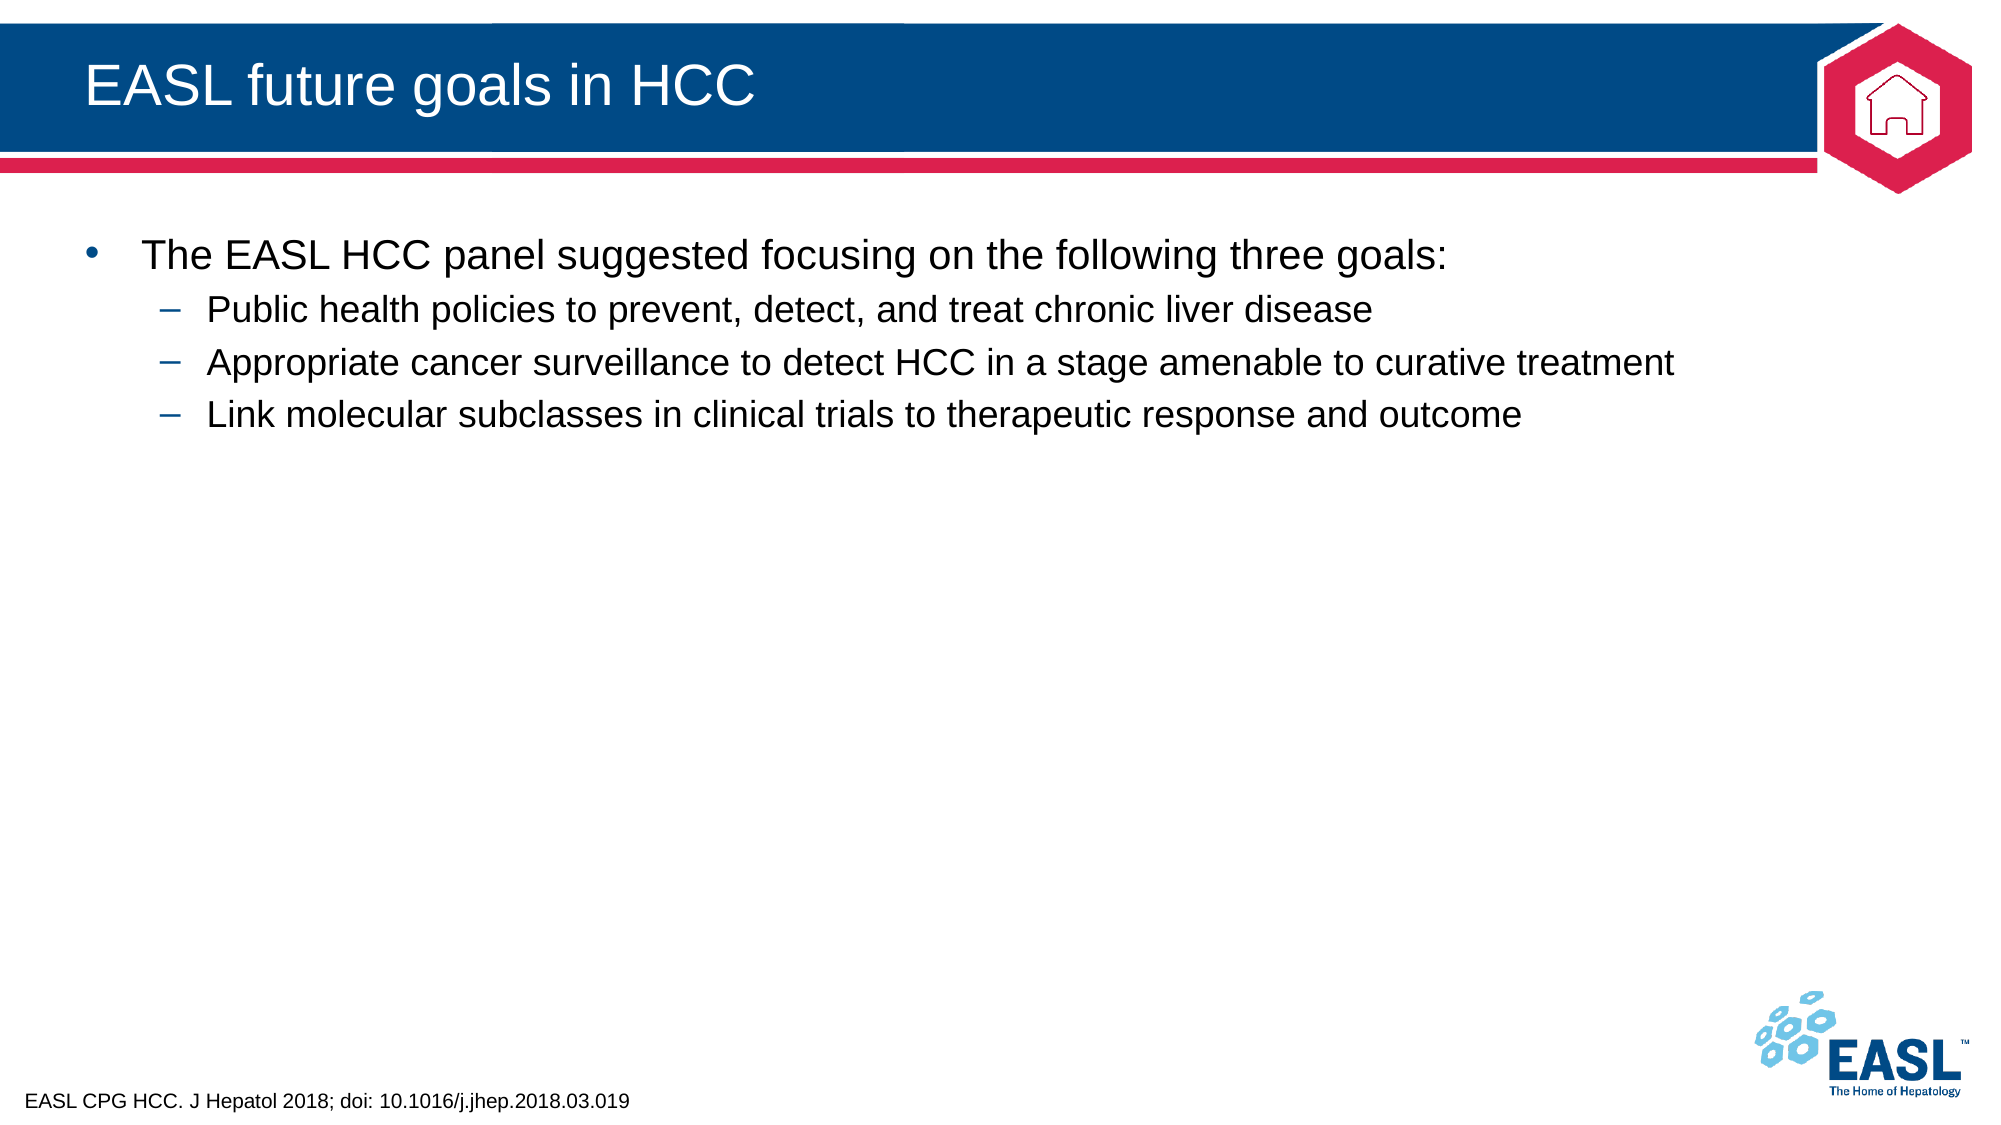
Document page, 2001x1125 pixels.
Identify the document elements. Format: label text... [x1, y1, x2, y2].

list EASL CPG HCC. J Hepatol 2018; doi: 10.1016/j.jhep.2018.03.019 [1, 1062, 1646, 1125]
picture [0, 23, 1972, 194]
title EASL future goals in HCC [69, 23, 1789, 150]
list The EASL HCC panel suggested focusing on the following three goals: Public health policies to prevent, detect, and treat chronic liver disease Appropriate cancer surveillance to detect HCC in a stage amenable to curative treatment Link molecular subclasses in clinical trials to therapeutic response and outcome [69, 219, 1931, 979]
picture [1750, 987, 1972, 1100]
